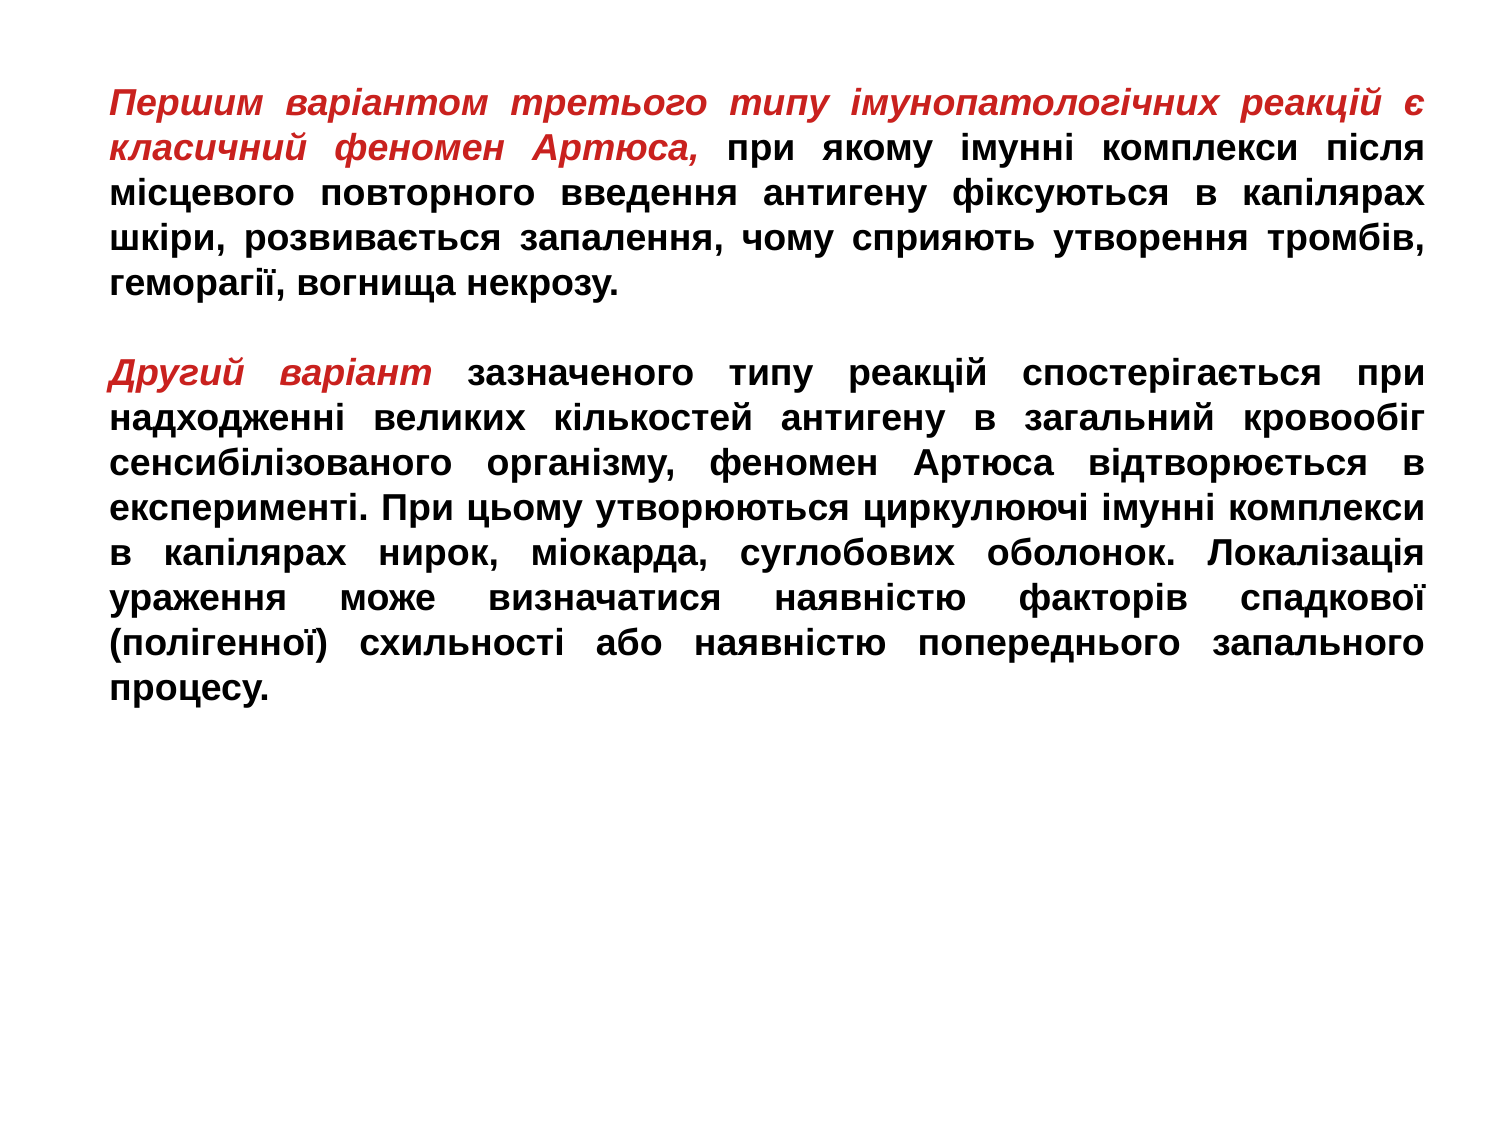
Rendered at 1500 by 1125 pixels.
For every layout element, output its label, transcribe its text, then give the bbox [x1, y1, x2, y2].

text_box Першим варіантом третього типу імунопатологічних реакцій є класичний феномен Артюса, при якому імунні комплекси після місцевого повторного введення антигену фіксуються в капілярах шкіри, розвивається запалення, чому сприяють утворення тромбів, геморагії, вогнища некрозу. Другий варіант зазначеного типу реакцій спостерігається при надходженні великих кількостей антигену в загальний кровообіг сенсибілізованого організму, феномен Артюса відтворюється в експерименті. При цьому утворюються циркулюючі імунні комплекси в капілярах нирок, міокарда, суглобових оболонок. Локалізація ураження може визначатися наявністю факторів спадкової (полігенної) схильності або наявністю попереднього запального процесу. [94, 70, 1441, 716]
